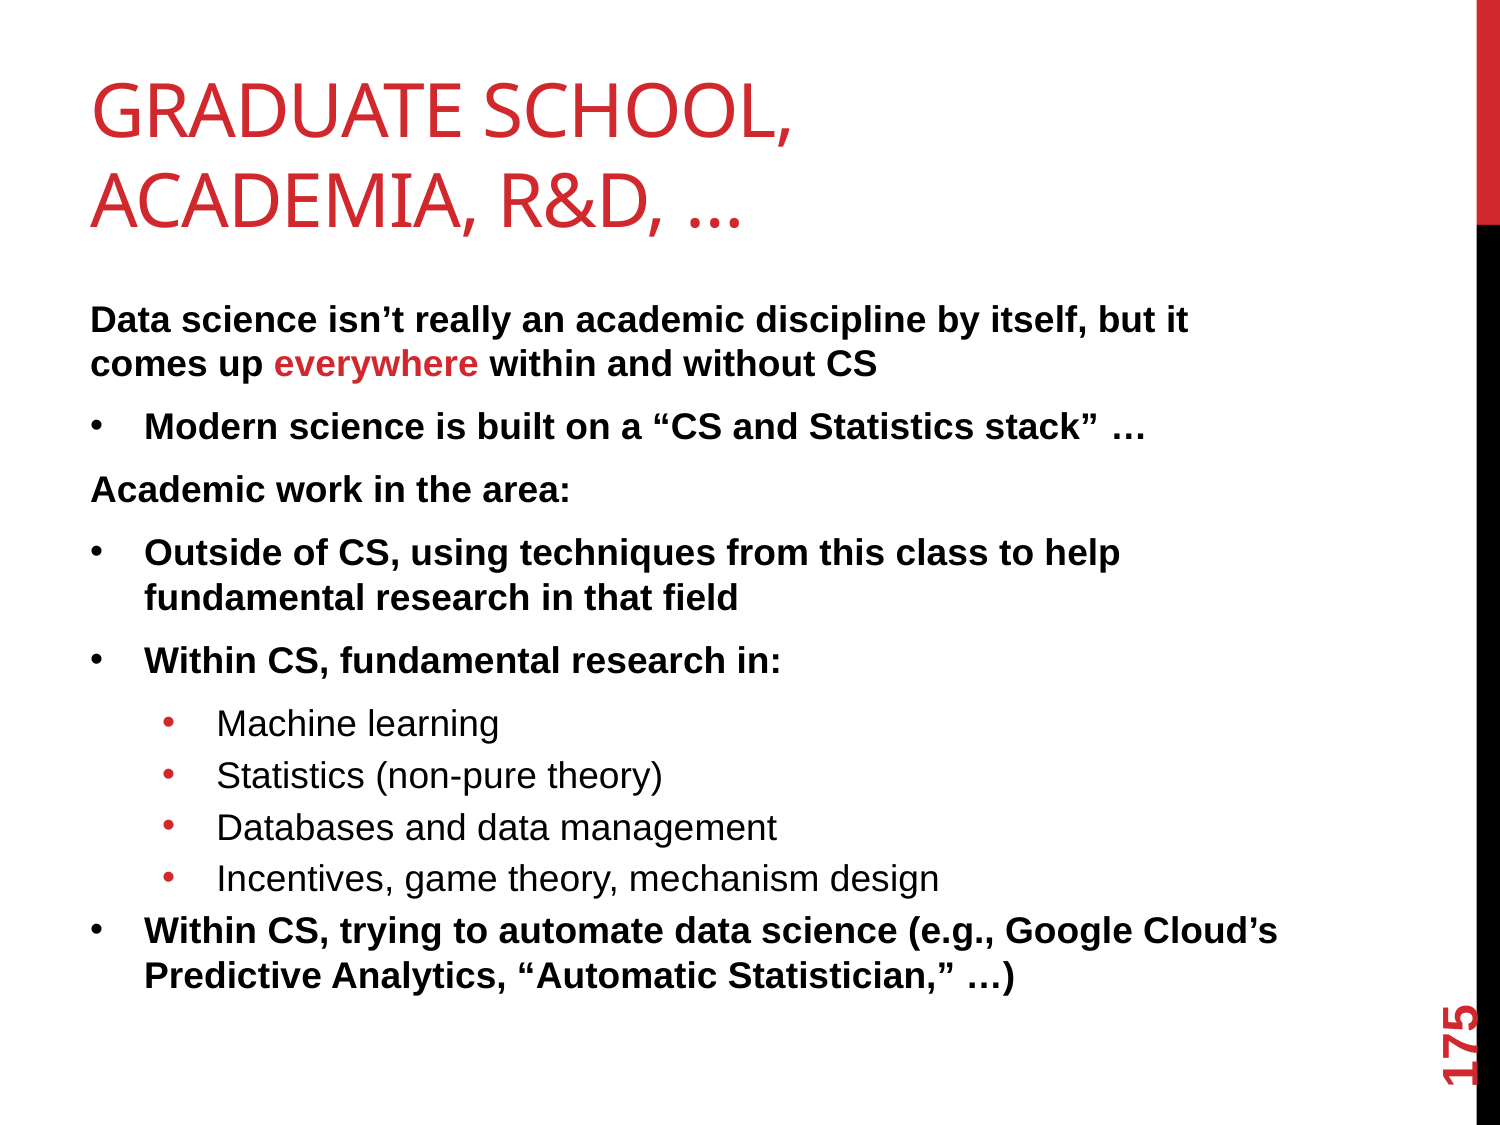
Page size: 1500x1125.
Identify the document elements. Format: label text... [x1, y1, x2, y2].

slide_number 175 [1427, 887, 1488, 1104]
title Graduate school, Academia, R&D, … [75, 25, 1025, 250]
list Data science isn’t really an academic discipline by itself, but it comes up everywhere within and without CS Modern science is built on a “CS and Statistics stack” … Academic work in the area: Outside of CS, using techniques from this class to help fundamental research in that field Within CS, fundamental research in: Machine learning Statistics (non-pure theory) Databases and data management Incentives, game theory, mechanism design Within CS, trying to automate data science (e.g., Google Cloud’s Predictive Analytics, “Automatic Statistician,” …) [75, 287, 1325, 1005]
